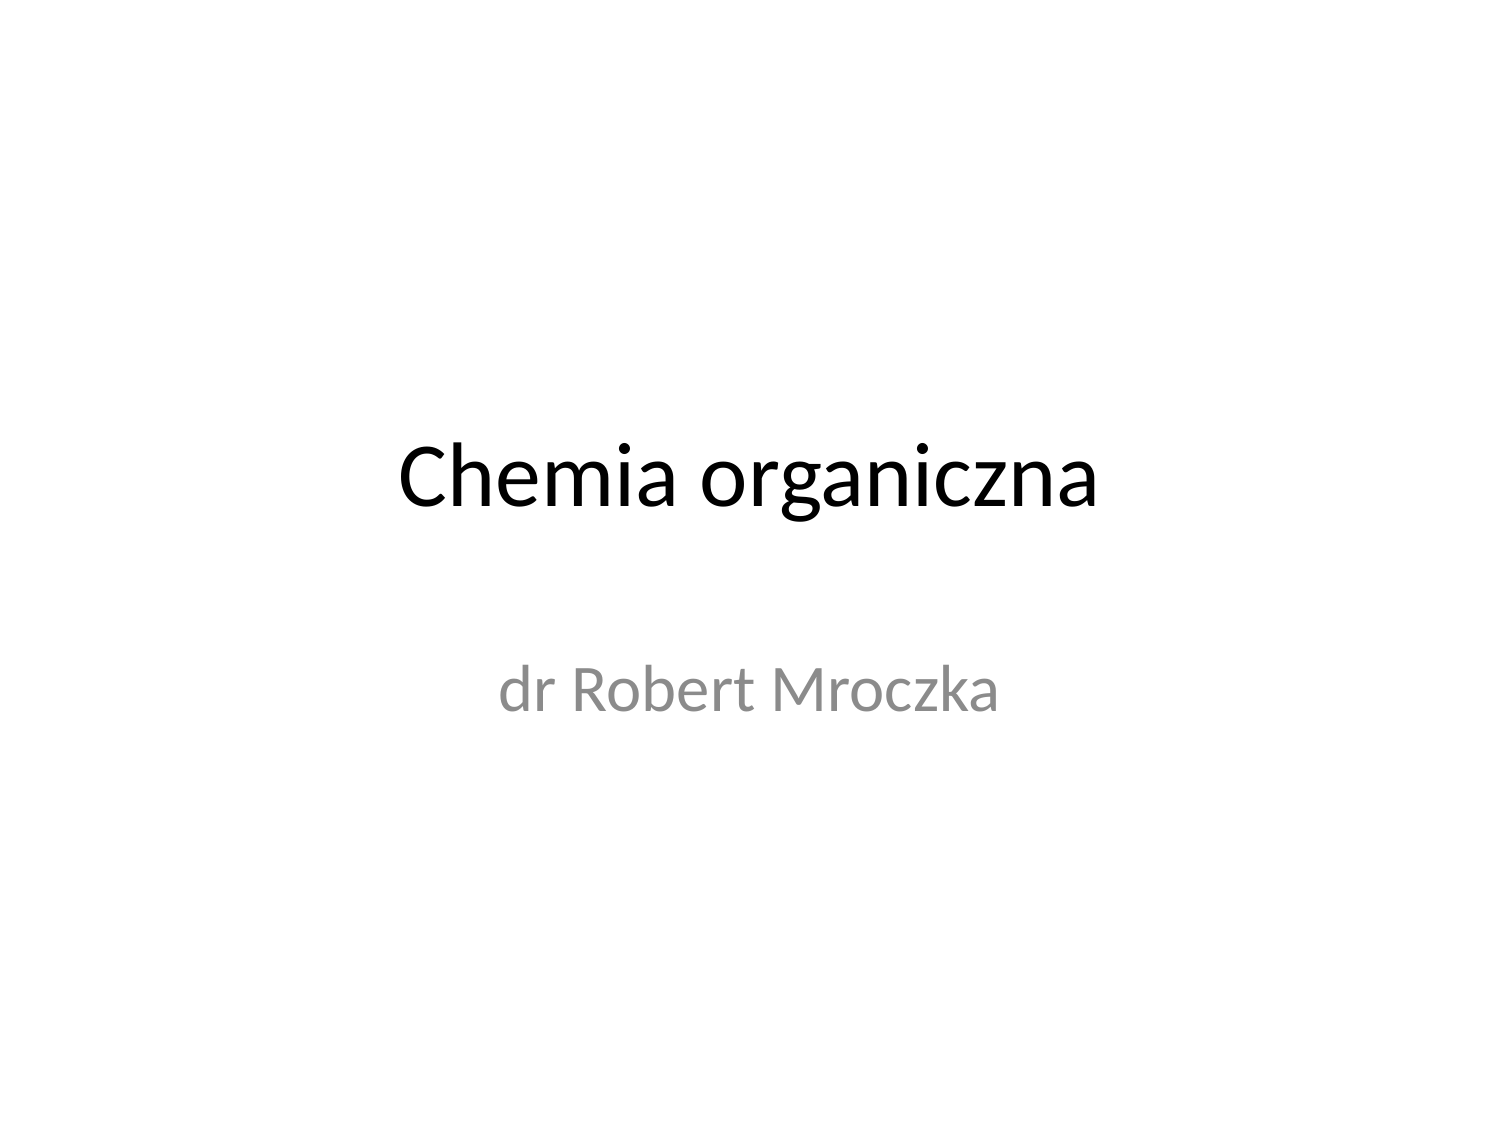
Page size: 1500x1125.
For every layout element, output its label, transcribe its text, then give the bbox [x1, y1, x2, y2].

subtitle dr Robert Mroczka [225, 637, 1275, 925]
title Chemia organiczna [112, 349, 1388, 591]
